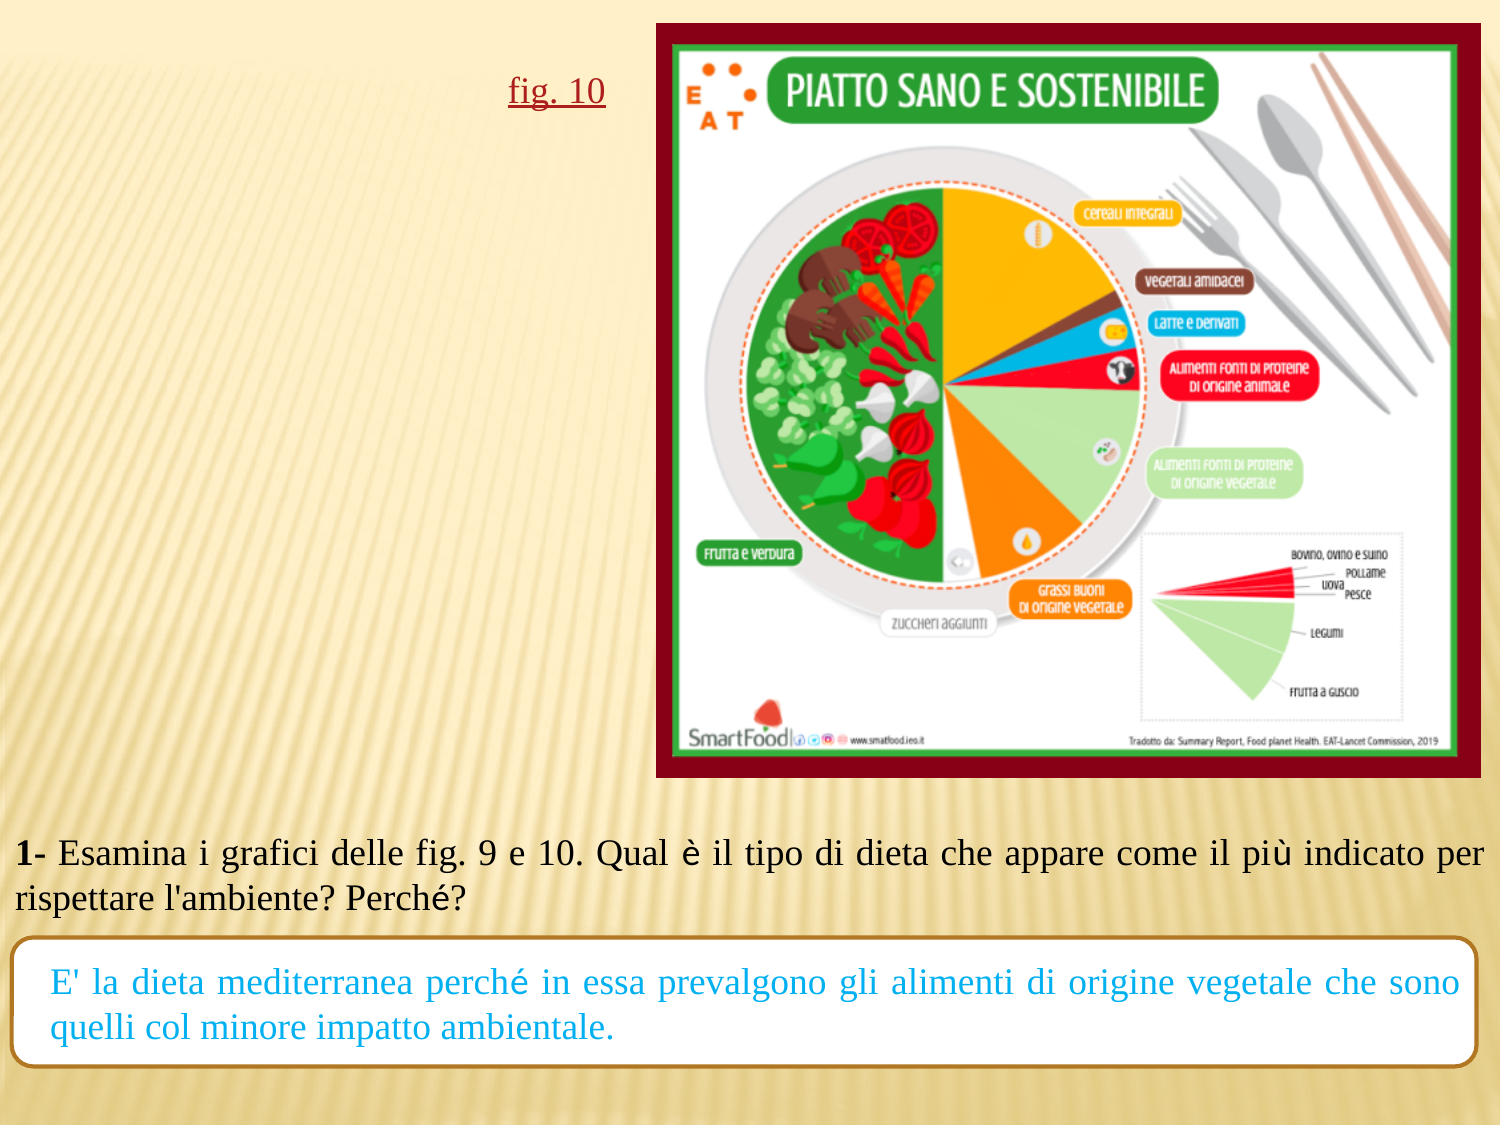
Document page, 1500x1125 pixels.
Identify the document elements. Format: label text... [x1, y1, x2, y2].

text_box fig. 10 [492, 58, 621, 119]
text_box E' la dieta mediterranea perché in essa prevalgono gli alimenti di origine vegetale che sono quelli col minore impatto ambientale. [35, 949, 1477, 1055]
text_box 1- Esamina i grafici delle fig. 9 e 10. Qual è il tipo di dieta che appare come il più indicato per rispettare l'ambiente? Perché? [0, 820, 1500, 926]
text_box [9, 935, 1477, 1069]
picture [655, 23, 1482, 779]
